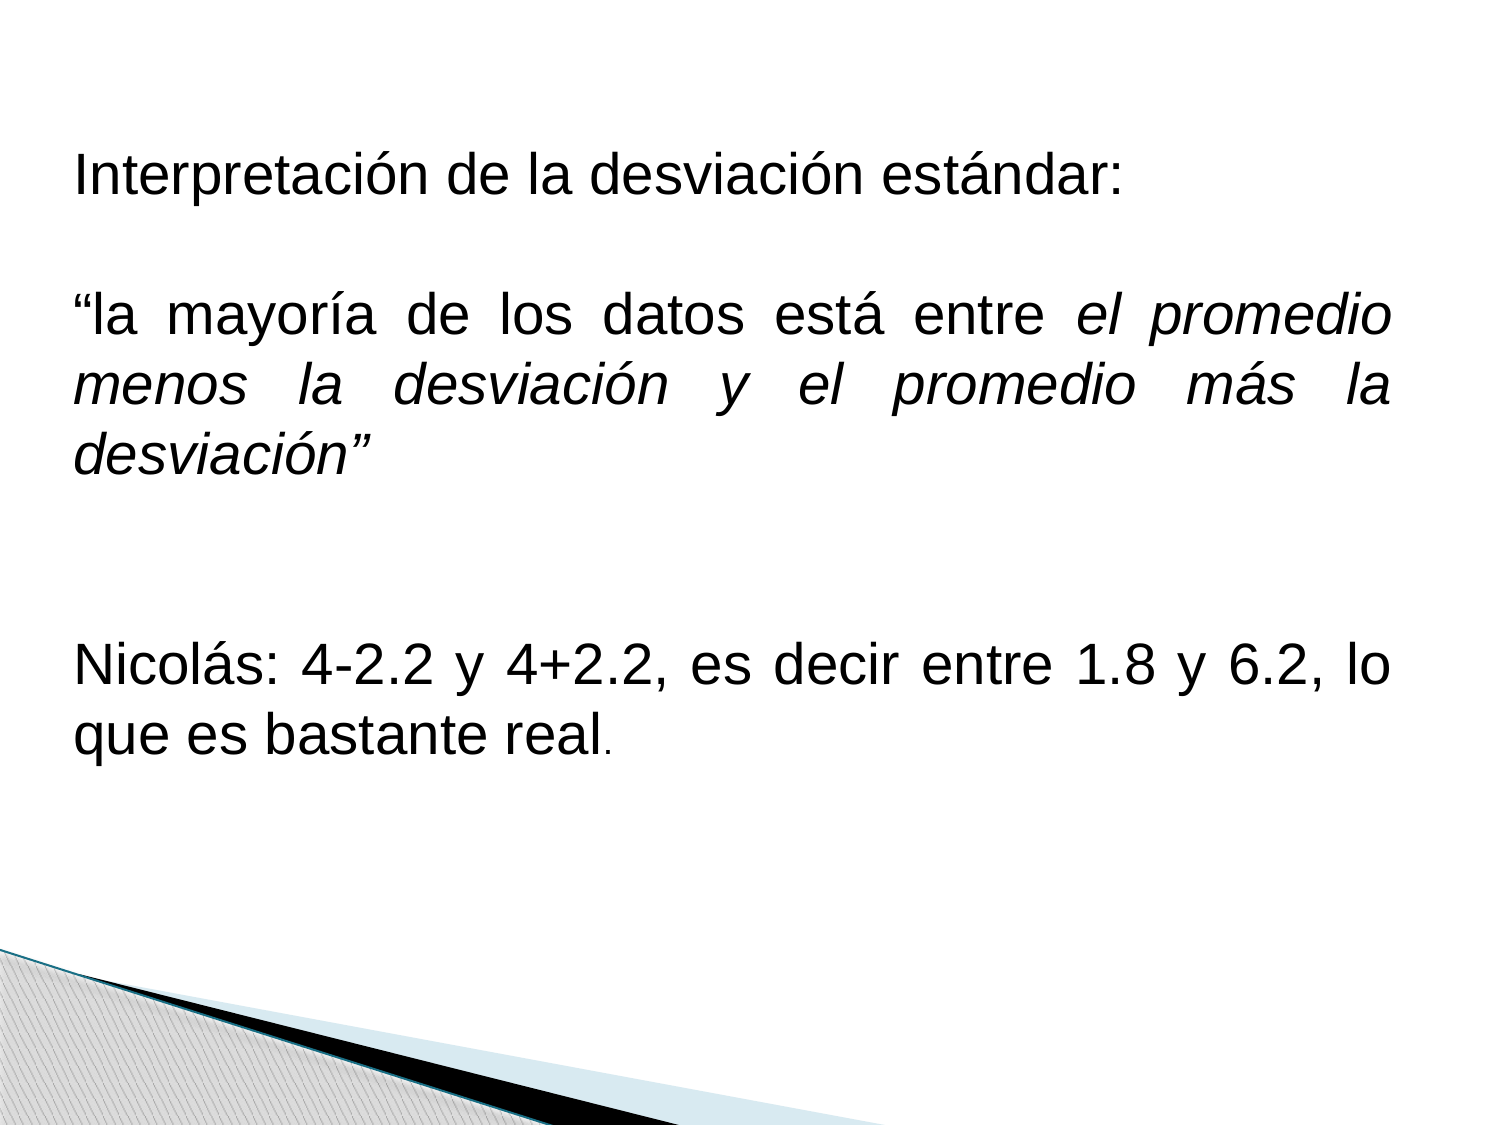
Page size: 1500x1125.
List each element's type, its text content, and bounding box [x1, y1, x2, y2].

text_box Interpretación de la desviación estándar: “la mayoría de los datos está entre el promedio menos la desviación y el promedio más la desviación” Nicolás: 4-2.2 y 4+2.2, es decir entre 1.8 y 6.2, lo que es bastante real. [58, 58, 1409, 864]
